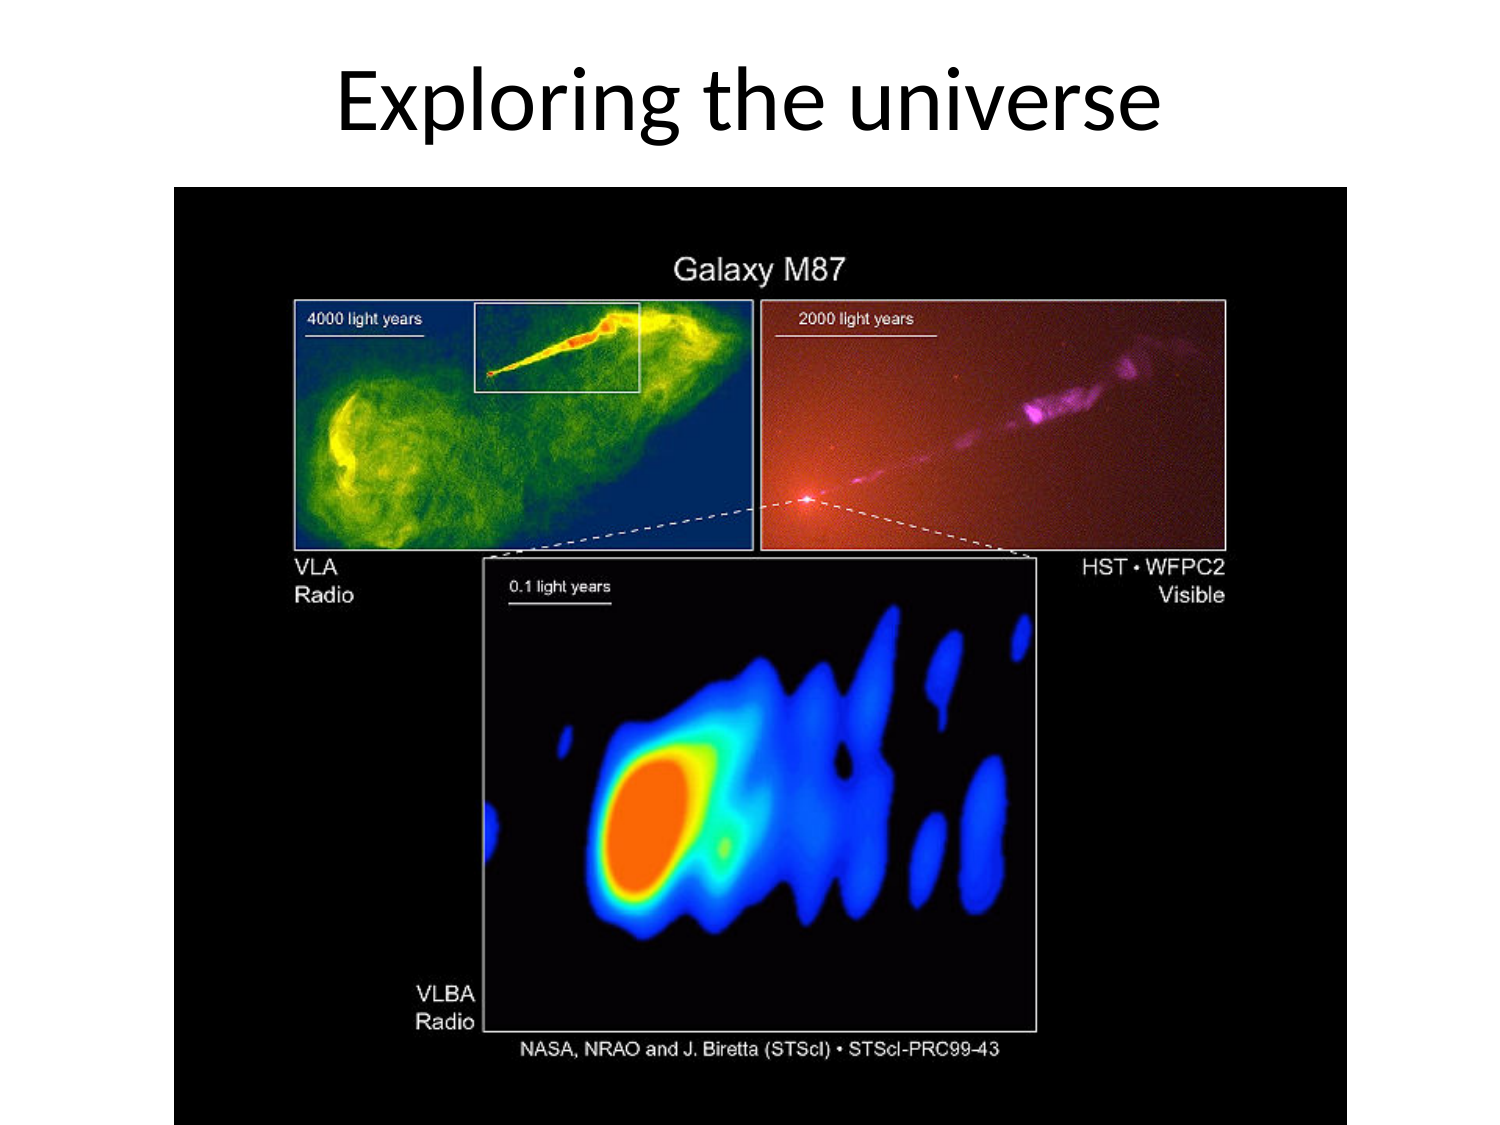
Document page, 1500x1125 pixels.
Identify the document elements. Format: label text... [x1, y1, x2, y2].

title Exploring the universe [75, 0, 1425, 188]
picture [174, 187, 1348, 1125]
